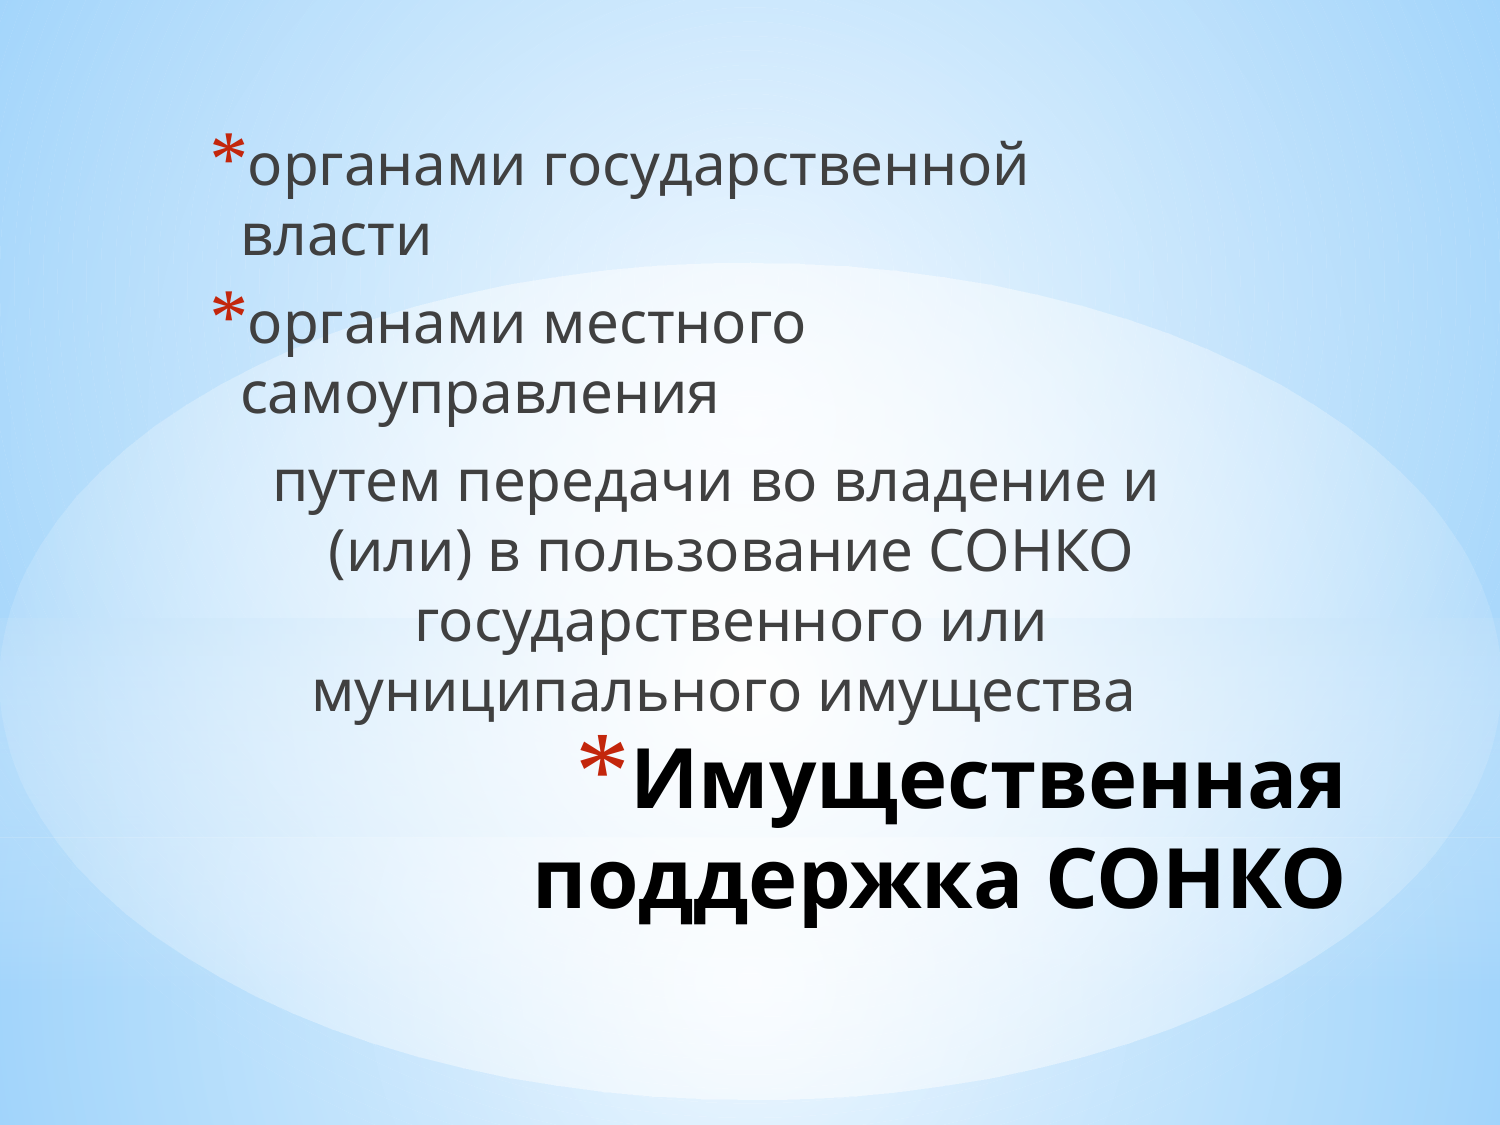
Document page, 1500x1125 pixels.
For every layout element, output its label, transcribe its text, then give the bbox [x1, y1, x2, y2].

title Имущественная поддержка СОНКО [294, 717, 1363, 905]
list органами государственной власти органами местного самоуправления путем передачи во владение и (или) в пользование СОНКО государственного или муниципального имущества [187, 119, 1238, 691]
